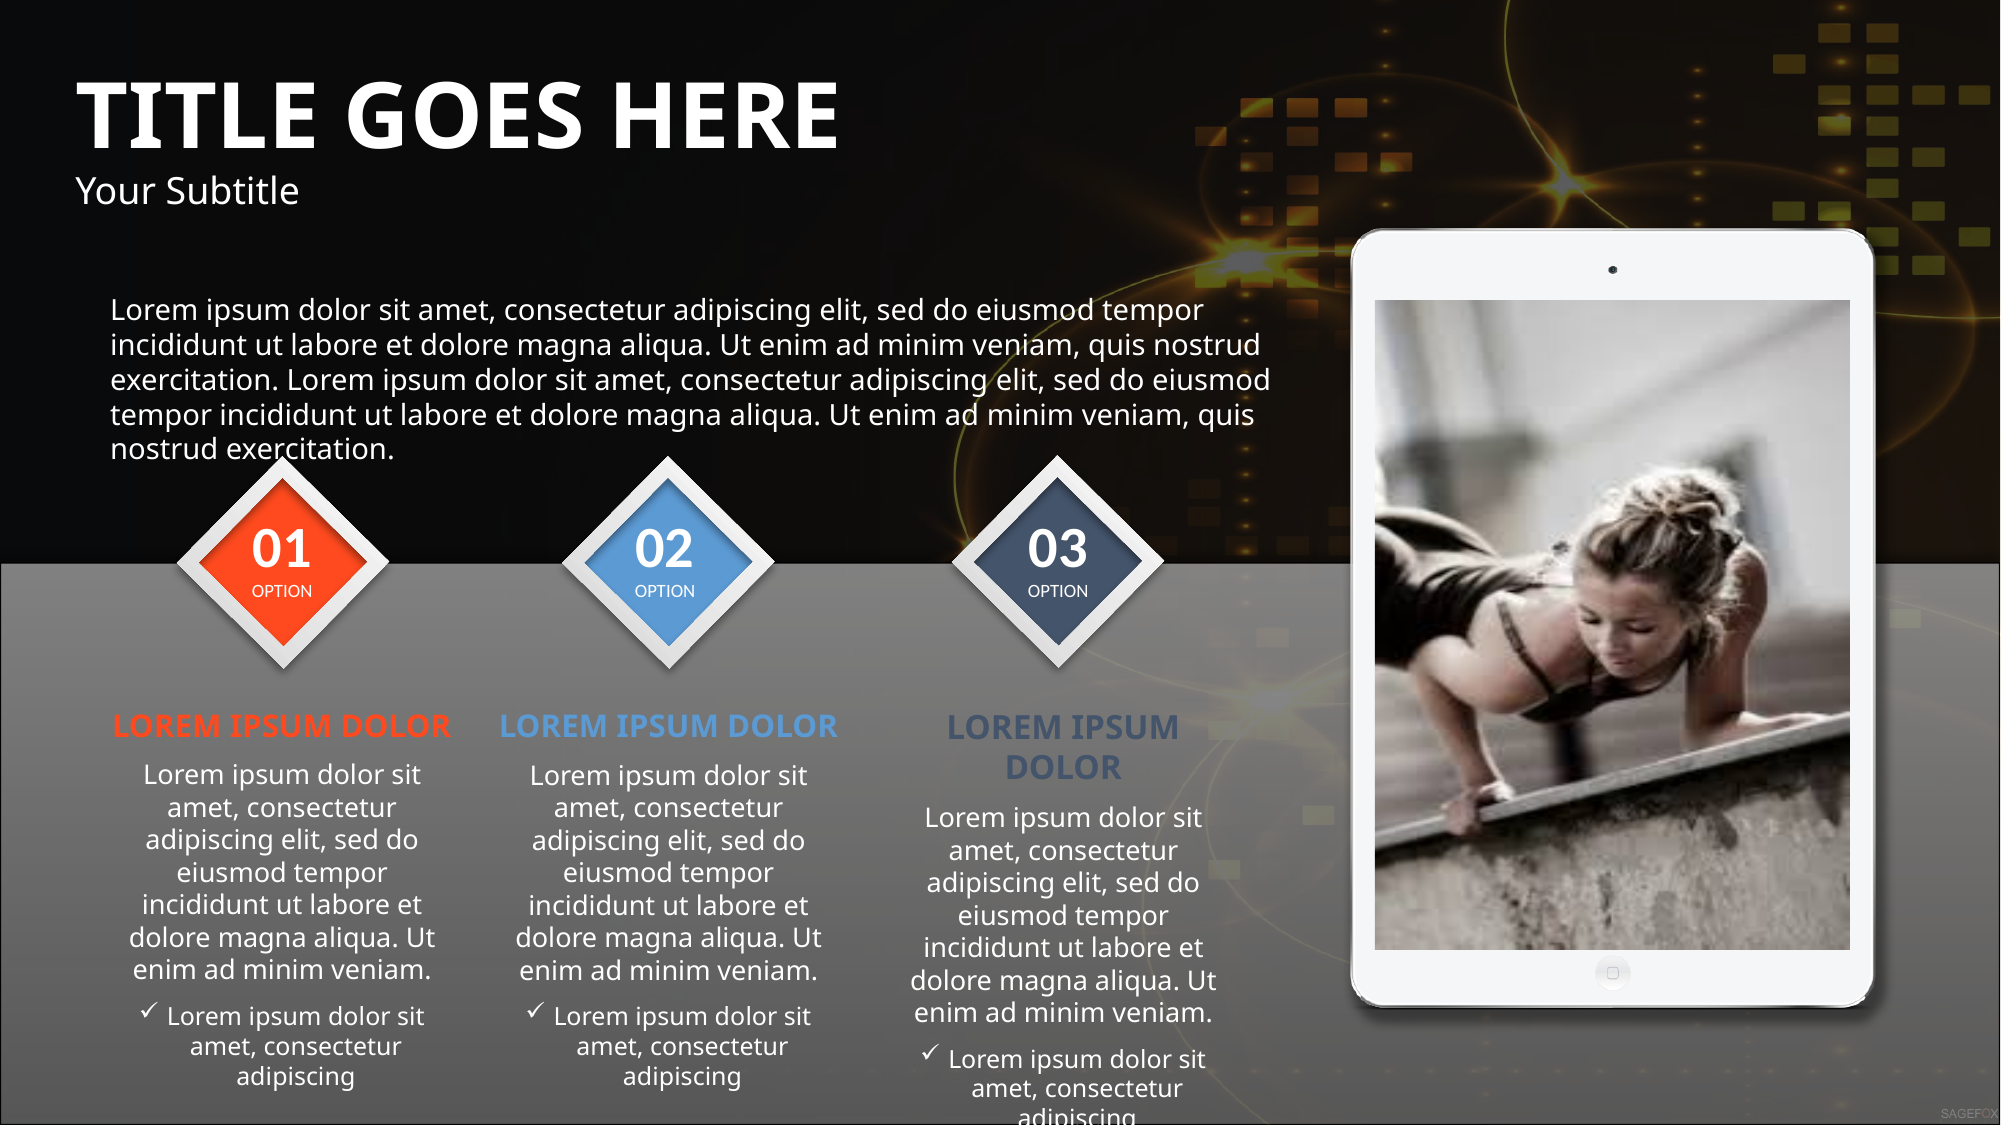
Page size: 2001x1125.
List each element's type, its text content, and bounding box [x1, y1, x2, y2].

picture [1943, 555, 1950, 561]
text_box LOREM IPSUM DOLOR Lorem ipsum dolor sit amet, consectetur adipiscing elit, sed do eiusmod tempor incididunt ut labore et dolore magna aliqua. Ut enim ad minim veniam. Lorem ipsum dolor sit amet, consectetur adipiscing [481, 698, 856, 1098]
text_box Lorem ipsum dolor sit amet, consectetur adipiscing elit, sed do eiusmod tempor incididunt ut labore et dolore magna aliqua. Ut enim ad minim veniam, quis nostrud exercitation. Lorem ipsum dolor sit amet, consectetur adipiscing elit, sed do eiusmod tempor incididunt ut labore et dolore magna aliqua. Ut enim ad minim veniam, quis nostrud exercitation. [95, 283, 1287, 474]
text_box TITLE GOES HERE Your Subtitle [60, 49, 1036, 220]
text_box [982, 486, 1133, 637]
text_box LOREM IPSUM DOLOR Lorem ipsum dolor sit amet, consectetur adipiscing elit, sed do eiusmod tempor incididunt ut labore et dolore magna aliqua. Ut enim ad minim veniam. Lorem ipsum dolor sit amet, consectetur adipiscing [95, 698, 469, 1098]
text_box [207, 487, 358, 638]
picture [1285, 199, 1942, 1040]
text_box LOREM IPSUM DOLOR Lorem ipsum dolor sit amet, consectetur adipiscing elit, sed do eiusmod tempor incididunt ut labore et dolore magna aliqua. Ut enim ad minim veniam. Lorem ipsum dolor sit amet, consectetur adipiscing [876, 698, 1250, 1125]
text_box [593, 487, 744, 638]
text_box [0, 561, 2000, 1125]
